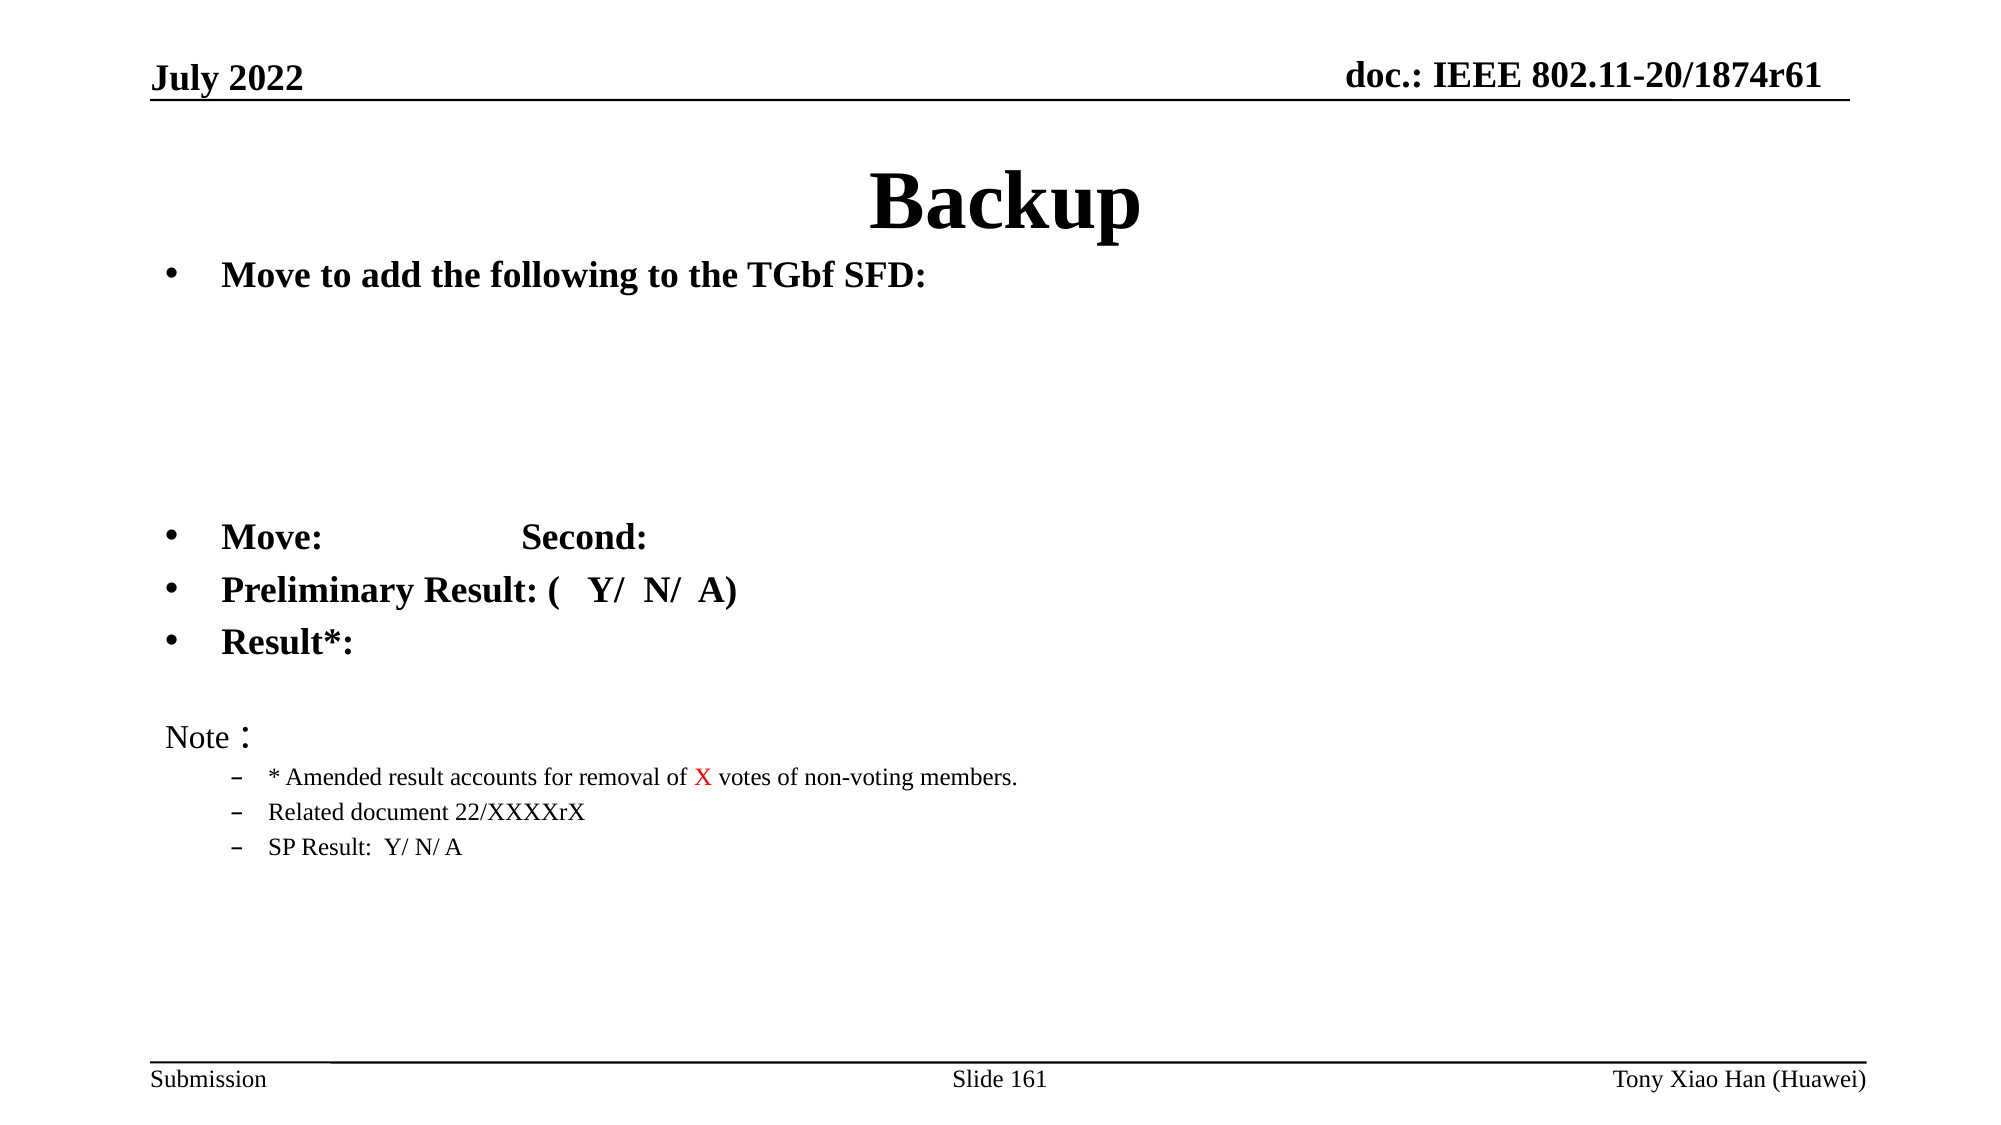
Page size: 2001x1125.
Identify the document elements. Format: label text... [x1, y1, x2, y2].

text_box Backup [368, 137, 1644, 212]
text_box Move to add the following to the TGbf SFD: Move: Second: Preliminary Result: ( Y/ N/ A) Result*: Note： * Amended result accounts for removal of X votes of non-voting members. Related document 22/XXXXrX SP Result: Y/ N/ A [149, 212, 1875, 900]
